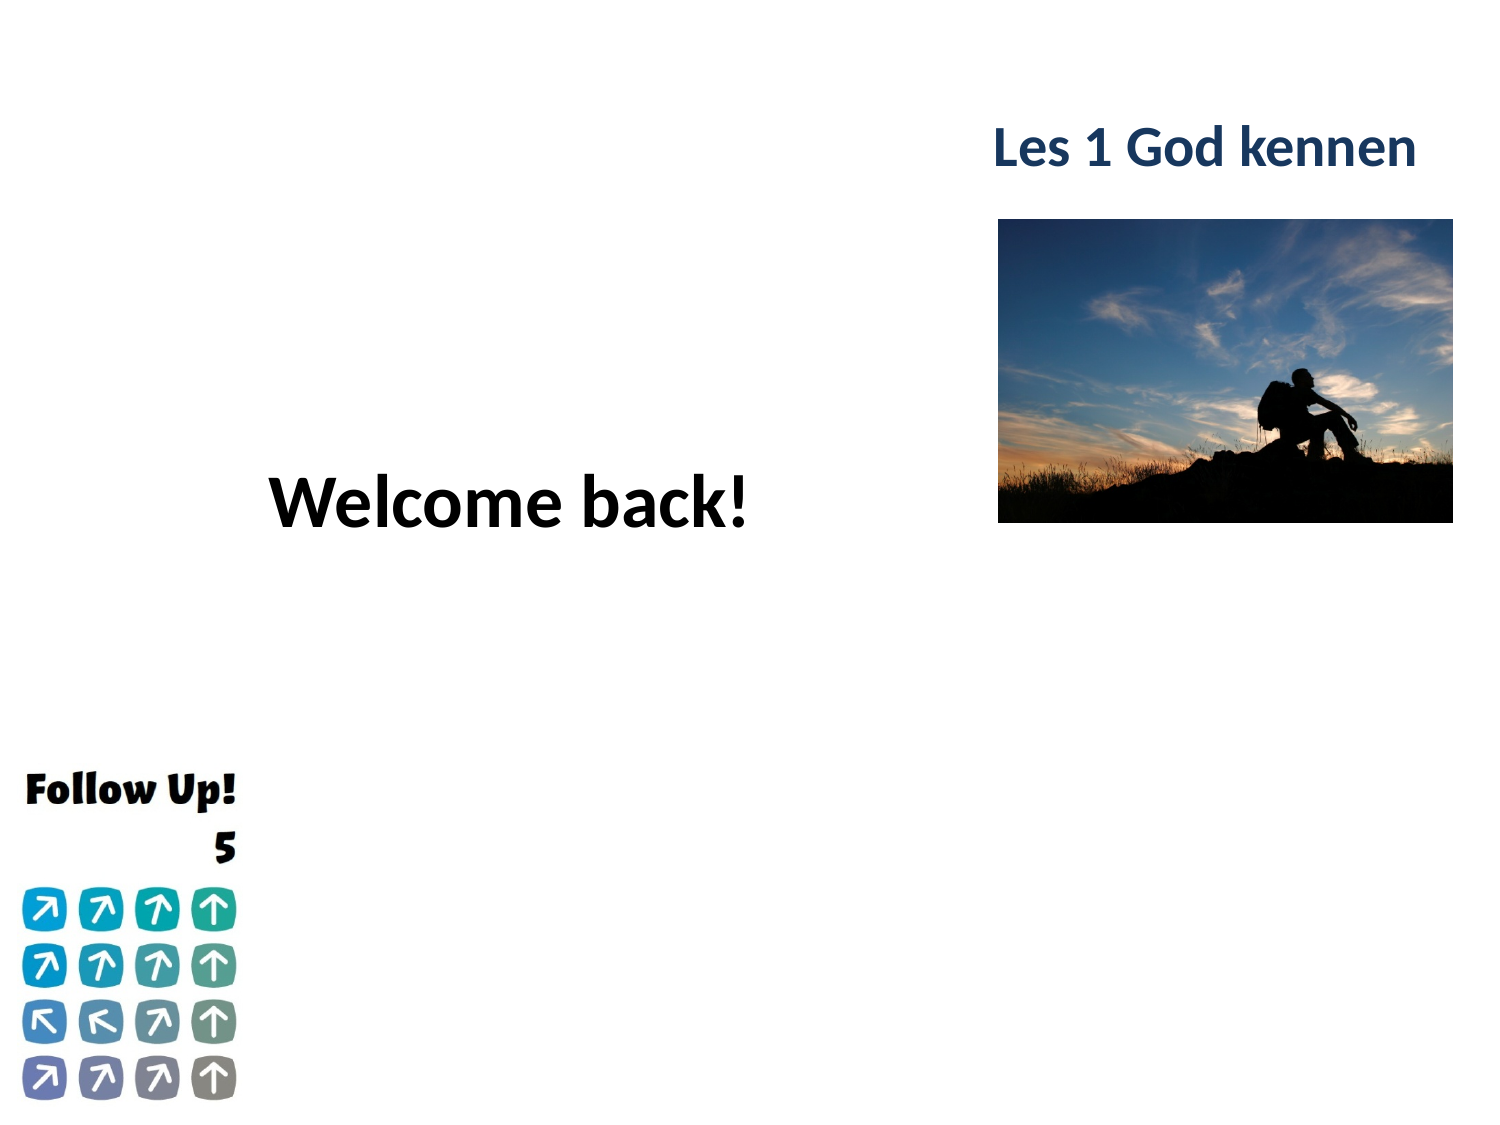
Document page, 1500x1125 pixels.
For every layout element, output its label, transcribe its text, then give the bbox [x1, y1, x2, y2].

text_box Les 1 God kennen [978, 90, 1473, 197]
subtitle Welcome back! [253, 444, 845, 551]
picture [997, 219, 1453, 524]
picture [17, 762, 243, 1107]
